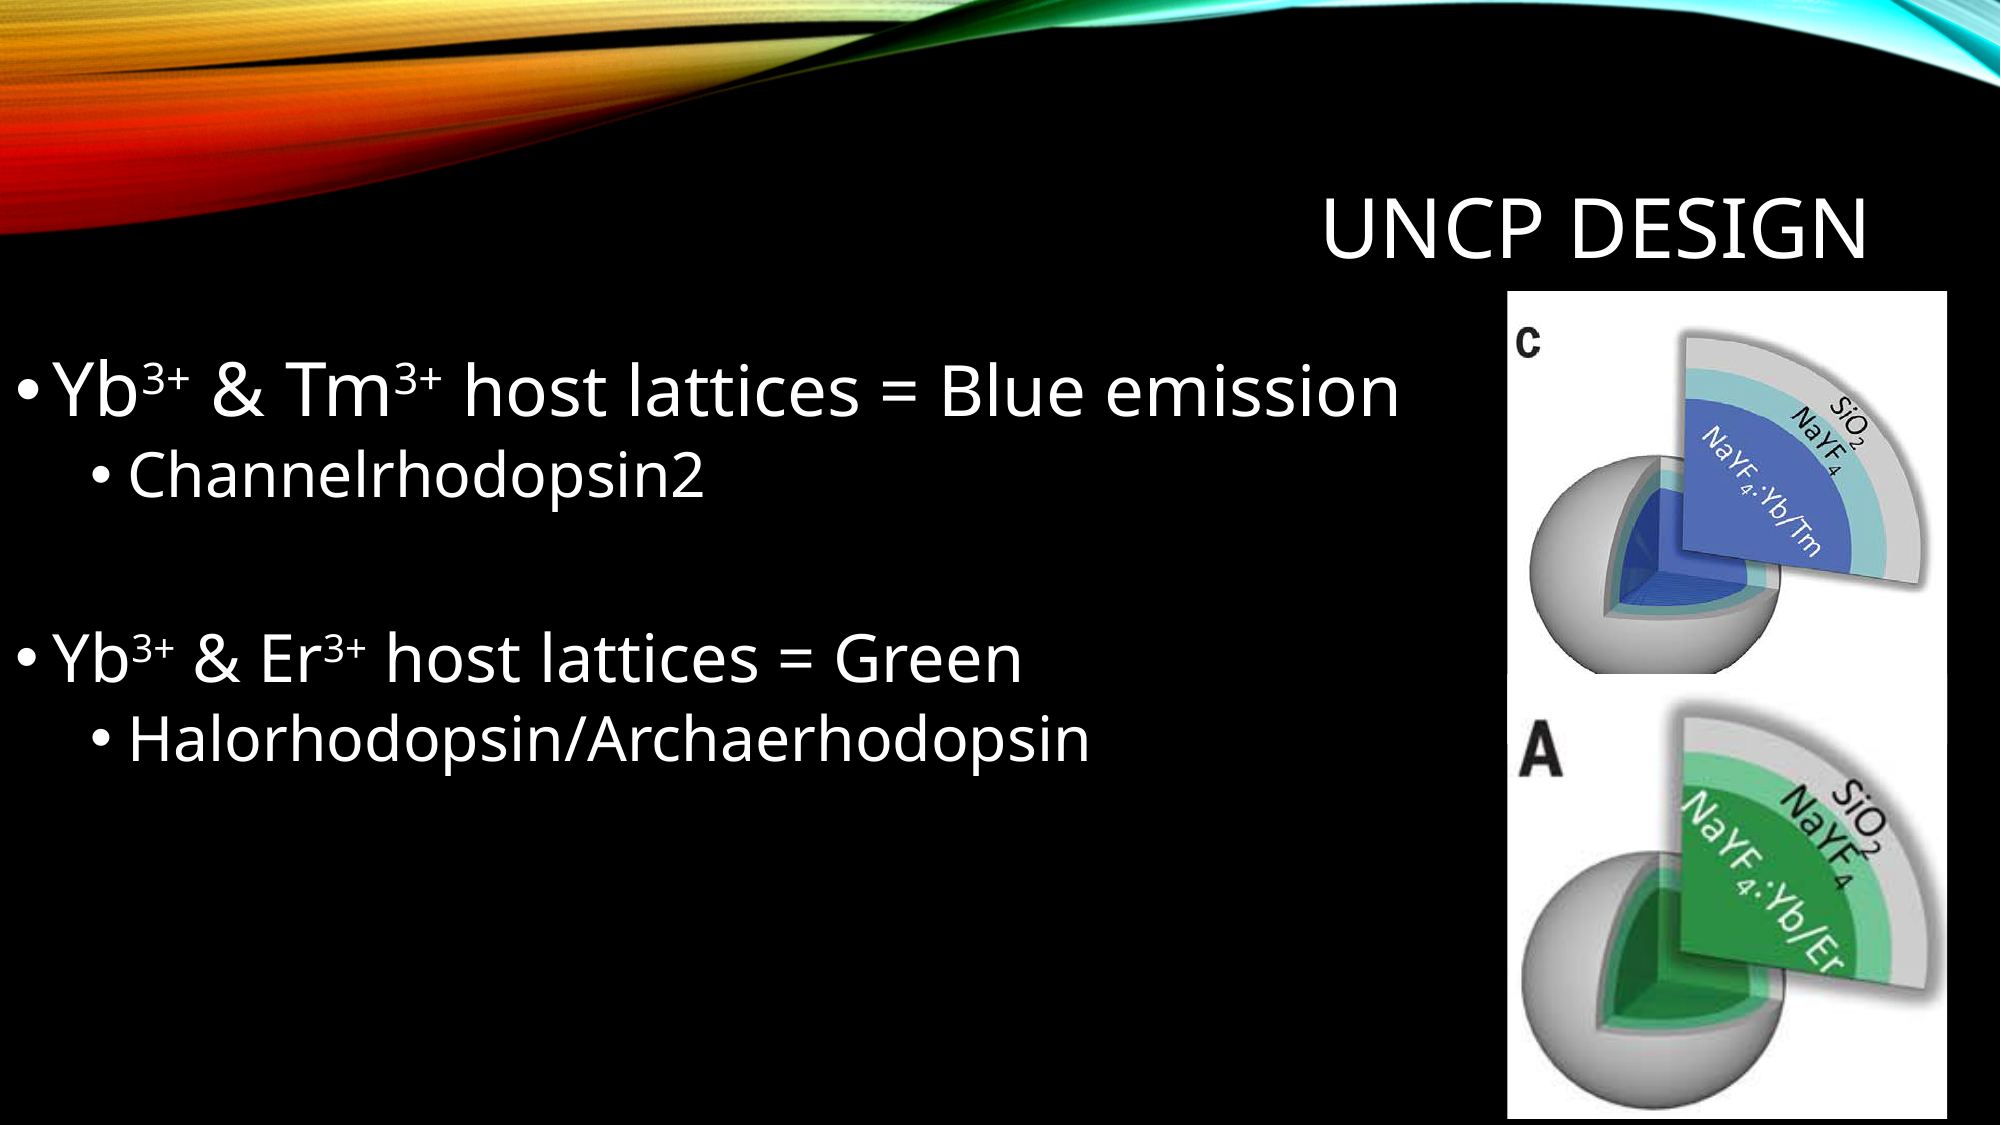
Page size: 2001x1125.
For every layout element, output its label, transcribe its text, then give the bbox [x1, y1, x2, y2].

picture [1506, 291, 1948, 1119]
picture [0, 0, 2000, 237]
title UNCP Design [474, 125, 1888, 338]
list Yb3+ & Tm3+ host lattices = Blue emission Channelrhodopsin2 Yb3+ & Er3+ host lattices = Green Halorhodopsin/Archaerhodopsin [0, 344, 1506, 1005]
